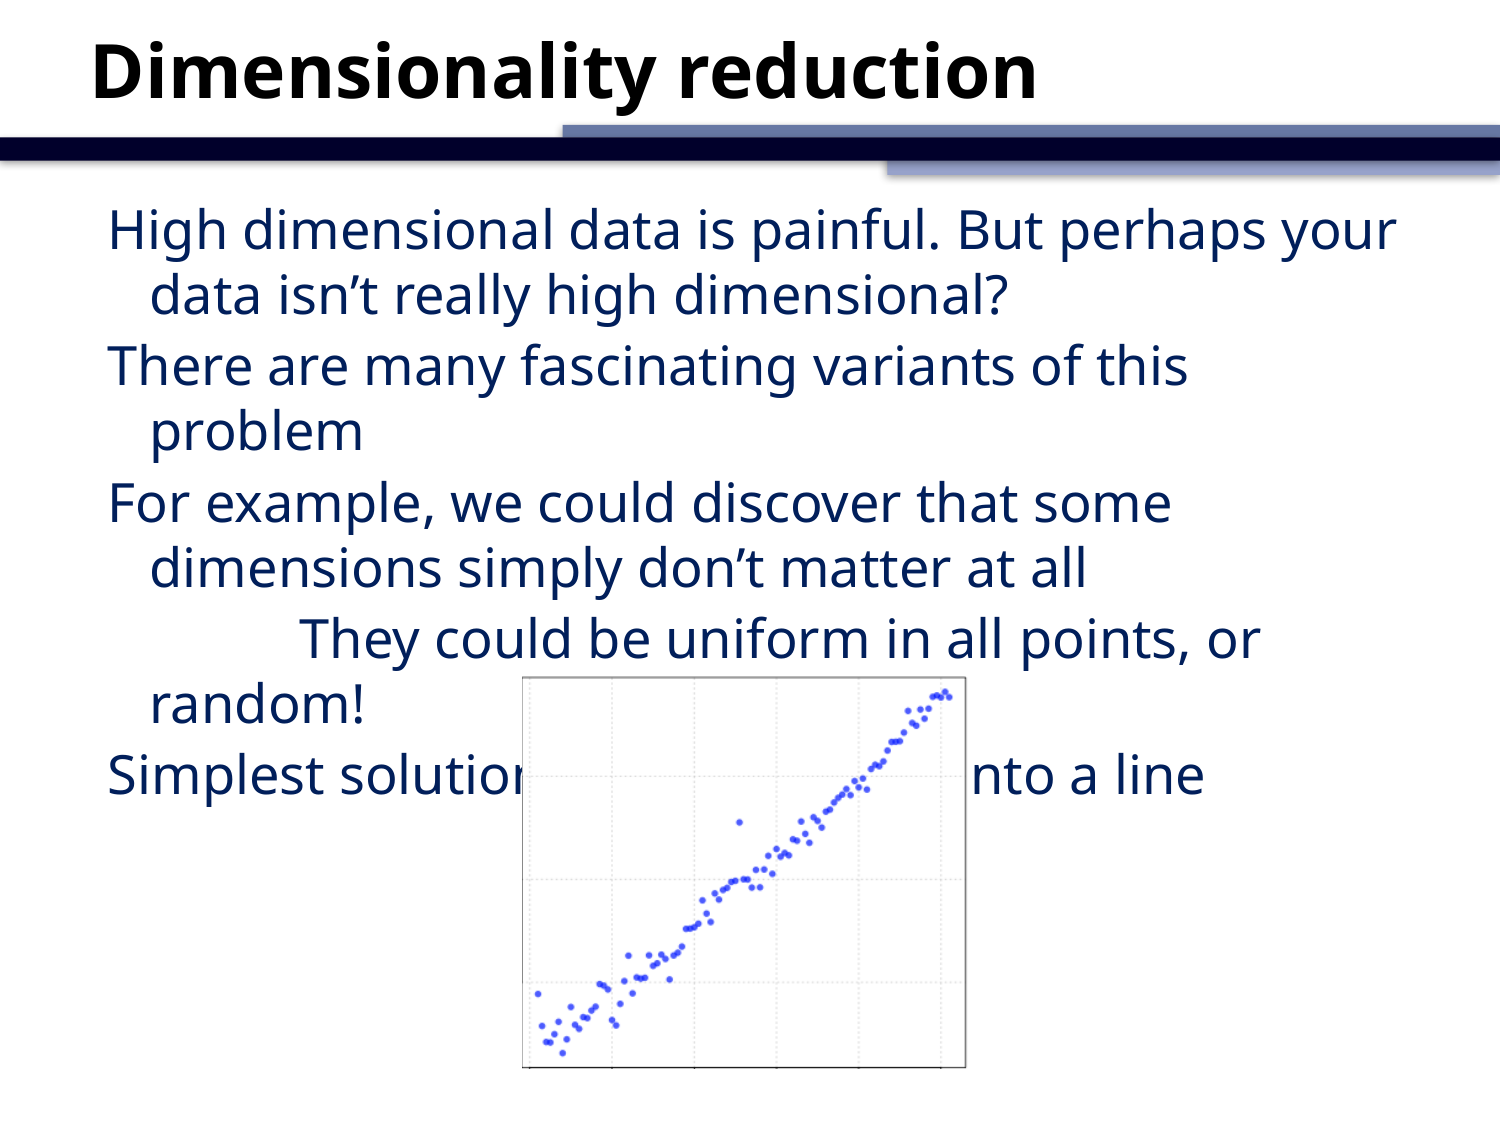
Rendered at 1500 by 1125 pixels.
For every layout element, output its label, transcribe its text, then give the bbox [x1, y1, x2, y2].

title Dimensionality reduction [75, 0, 1438, 138]
picture [521, 676, 968, 1069]
list High dimensional data is painful. But perhaps your data isn’t really high dimensional? There are many fascinating variants of this problem For example, we could discover that some dimensions simply don’t matter at all They could be uniform in all points, or random! Simplest solution: project points onto a line [75, 187, 1425, 1050]
